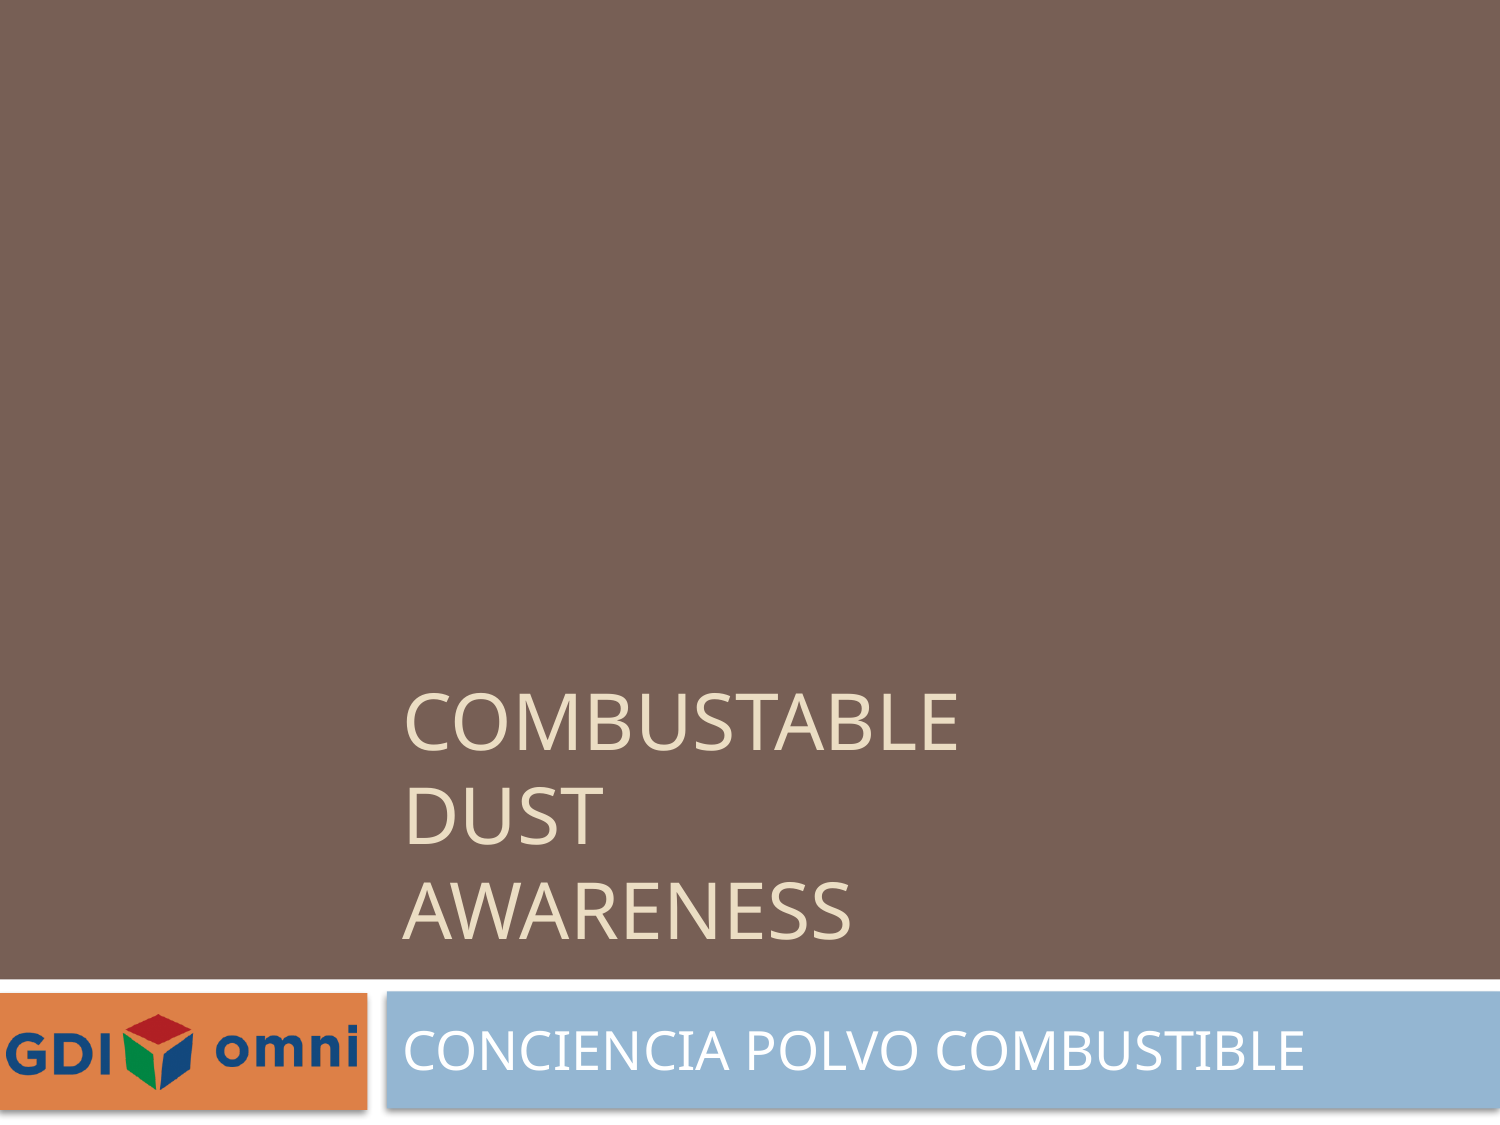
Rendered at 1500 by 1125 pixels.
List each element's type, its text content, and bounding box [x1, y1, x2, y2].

subtitle CONCIENCIA POLVO COMBUSTIBLE [387, 992, 1488, 1105]
title COMBUSTABLE DUST AWARENESS [387, 662, 1450, 963]
picture [5, 1014, 357, 1091]
